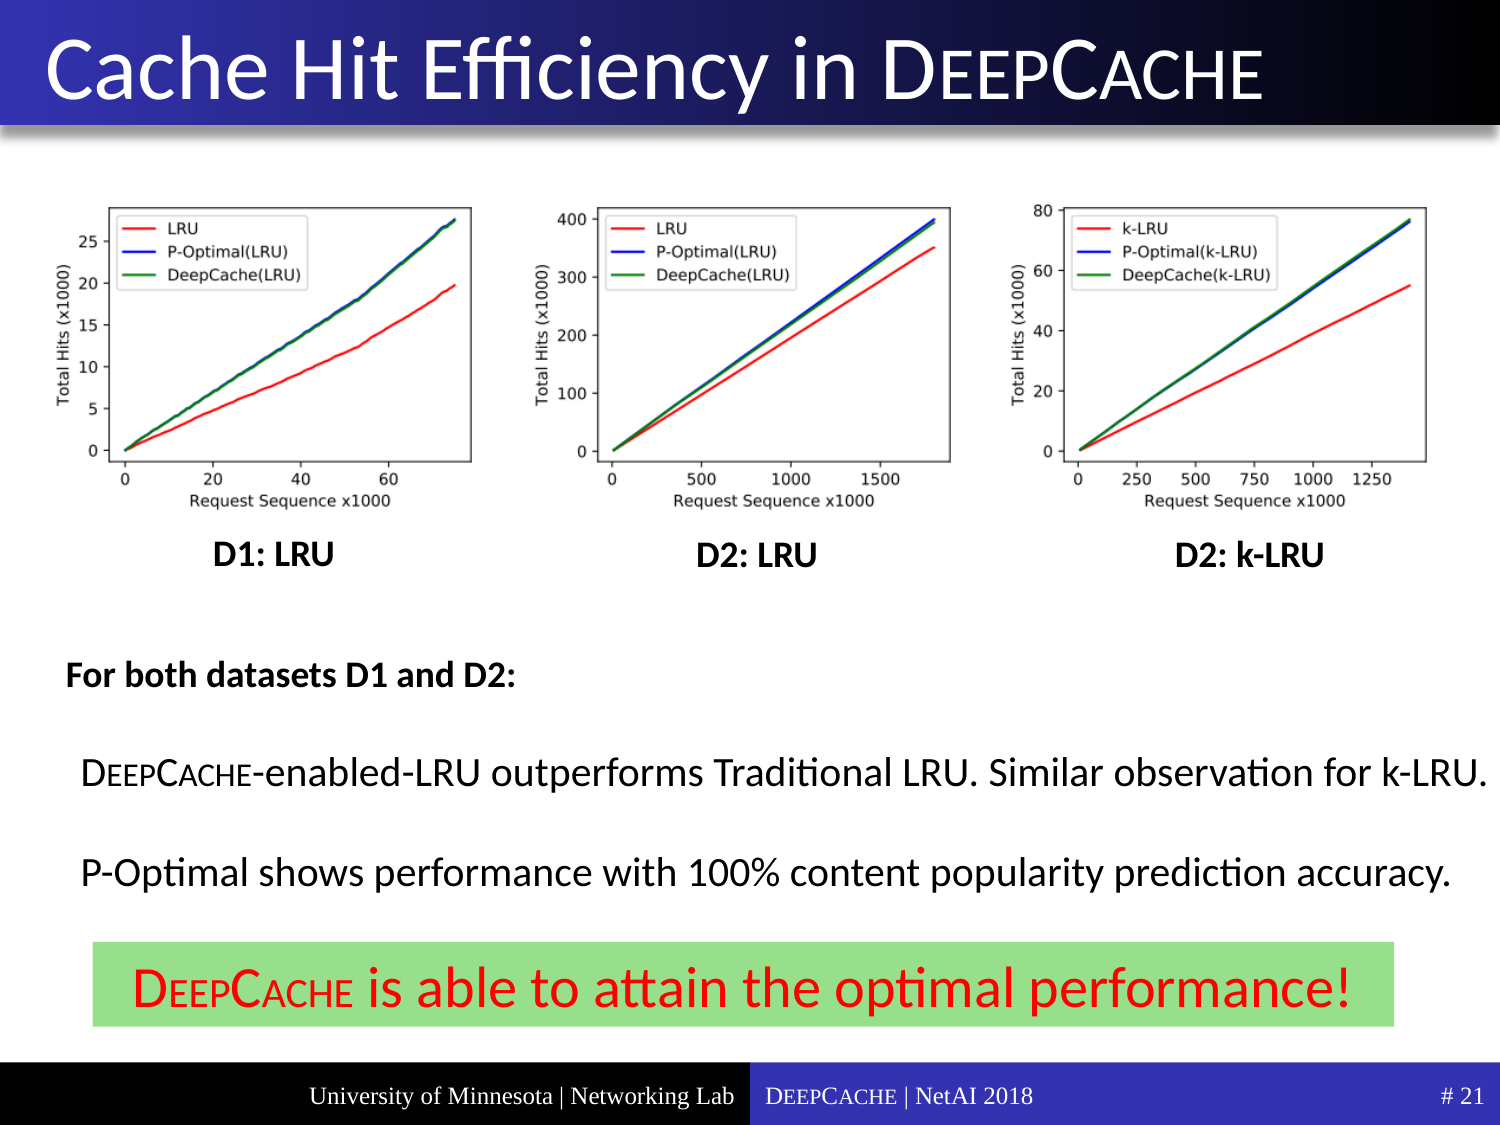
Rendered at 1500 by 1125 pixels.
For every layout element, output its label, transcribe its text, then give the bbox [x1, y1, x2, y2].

text_box DEEPCACHE is able to attain the optimal performance! [92, 941, 1395, 1027]
text_box D2: k-LRU [1160, 535, 1341, 582]
text_box For both datasets D1 and D2: DEEPCACHE-enabled-LRU outperforms Traditional LRU. Similar observation for k-LRU. P-Optimal shows performance with 100% content popularity prediction accuracy. [51, 642, 1500, 902]
text_box D2: LRU [681, 535, 833, 582]
picture [518, 187, 969, 526]
text_box D1: LRU [198, 535, 350, 582]
picture [39, 187, 490, 526]
slide_number # 21 [1325, 1065, 1500, 1125]
picture [994, 187, 1445, 526]
title Cache Hit Efficiency in DEEPCACHE [0, 0, 1463, 125]
footer DEEPCACHE | NetAI 2018 [750, 1065, 1325, 1125]
